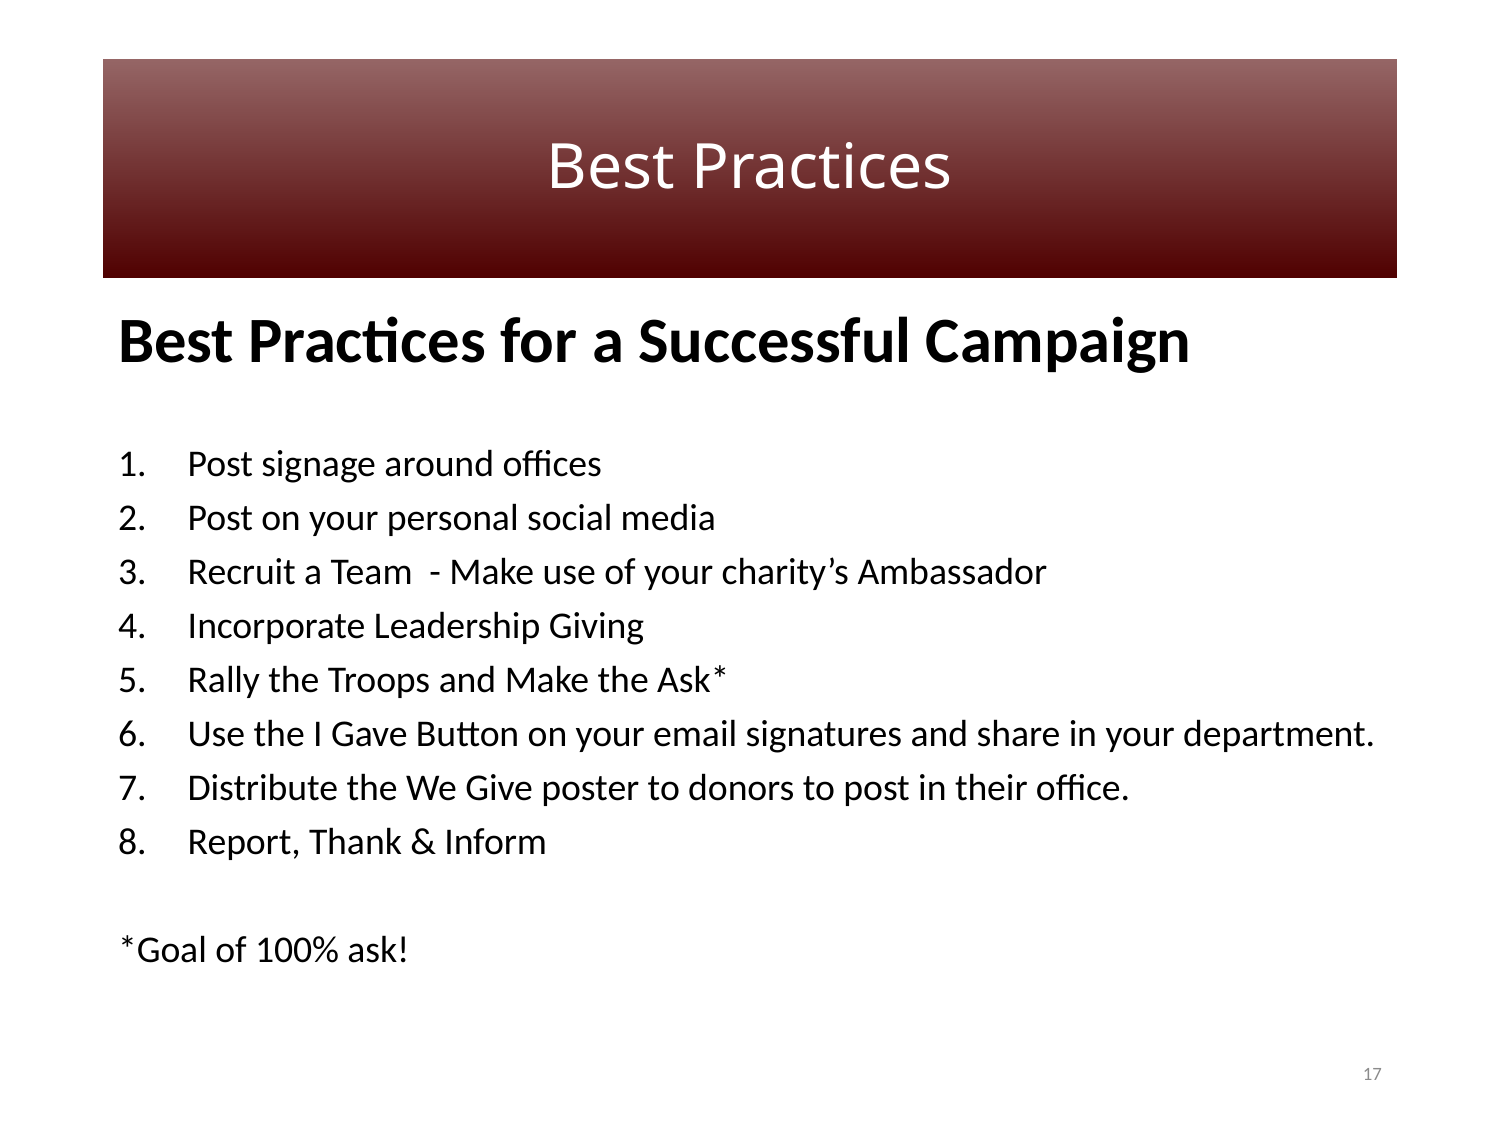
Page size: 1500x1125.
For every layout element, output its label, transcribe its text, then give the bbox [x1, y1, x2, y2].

slide_number 17 [1059, 1042, 1397, 1103]
title Best Practices [103, 59, 1397, 278]
list Best Practices for a Successful Campaign Post signage around offices Post on your personal social media Recruit a Team - Make use of your charity’s Ambassador Incorporate Leadership Giving Rally the Troops and Make the Ask* Use the I Gave Button on your email signatures and share in your department. Distribute the We Give poster to donors to post in their office. Report, Thank & Inform *Goal of 100% ask! [103, 299, 1397, 1014]
